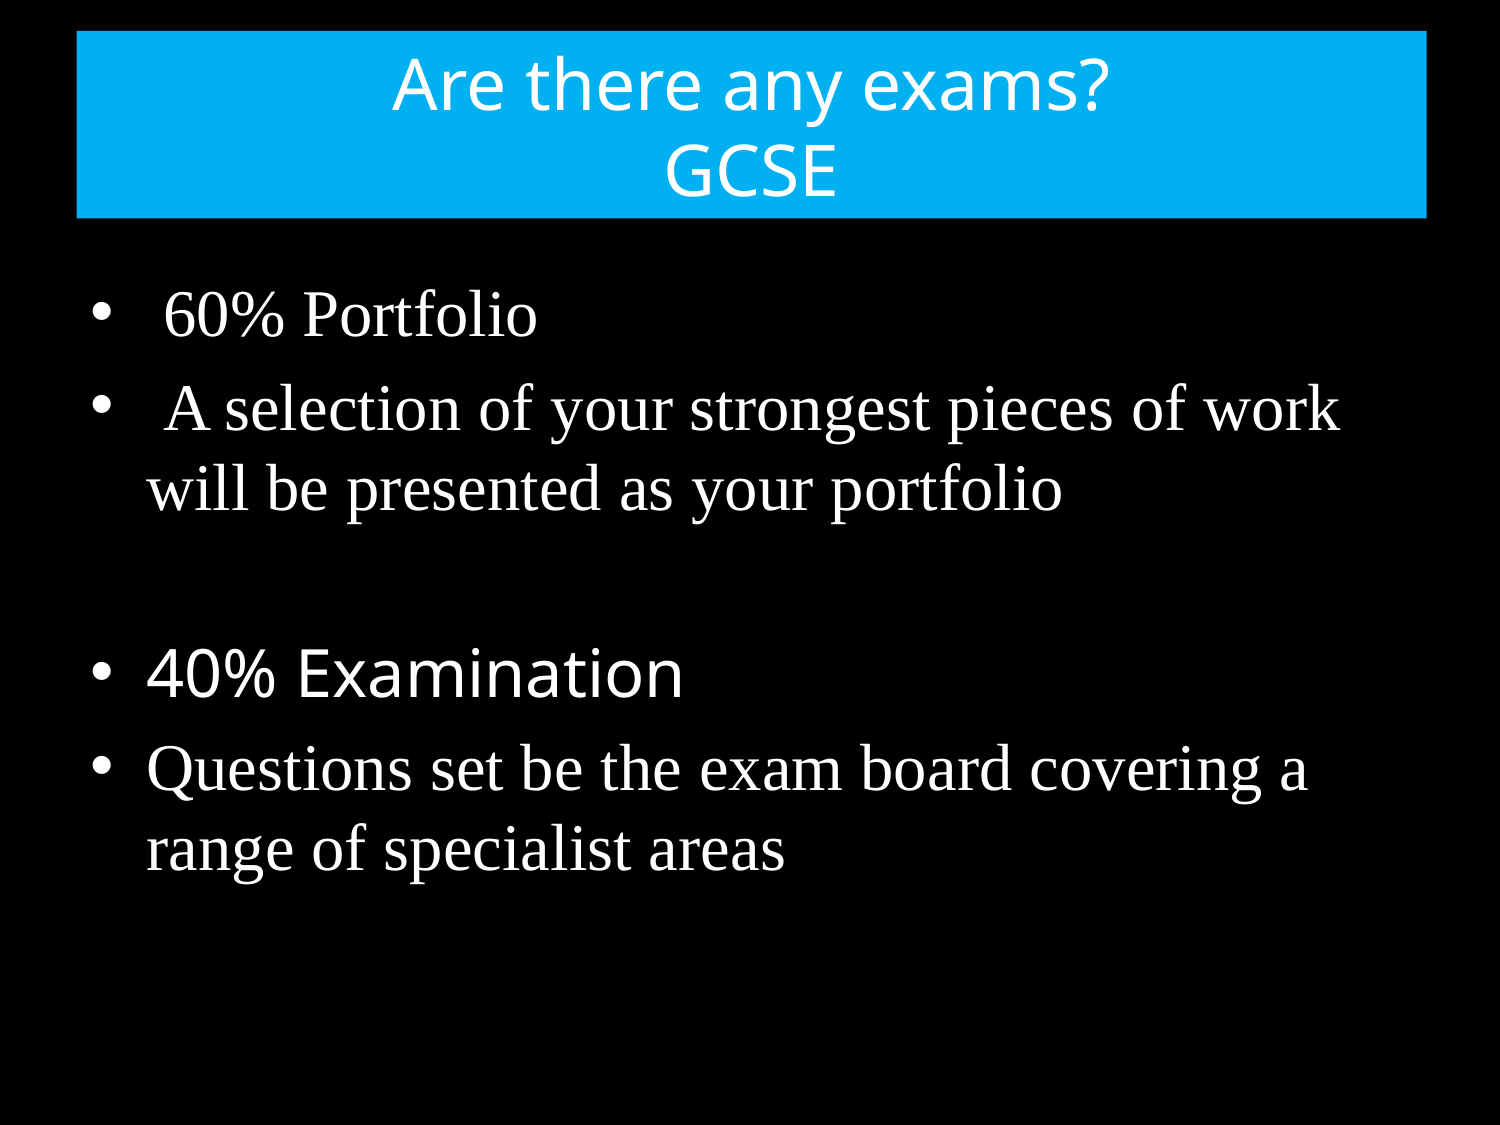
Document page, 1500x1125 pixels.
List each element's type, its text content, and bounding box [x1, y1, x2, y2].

title Are there any exams? GCSE [76, 30, 1427, 219]
list 60% Portfolio A selection of your strongest pieces of work will be presented as your portfolio 40% Examination Questions set be the exam board covering a range of specialist areas [75, 262, 1425, 1005]
